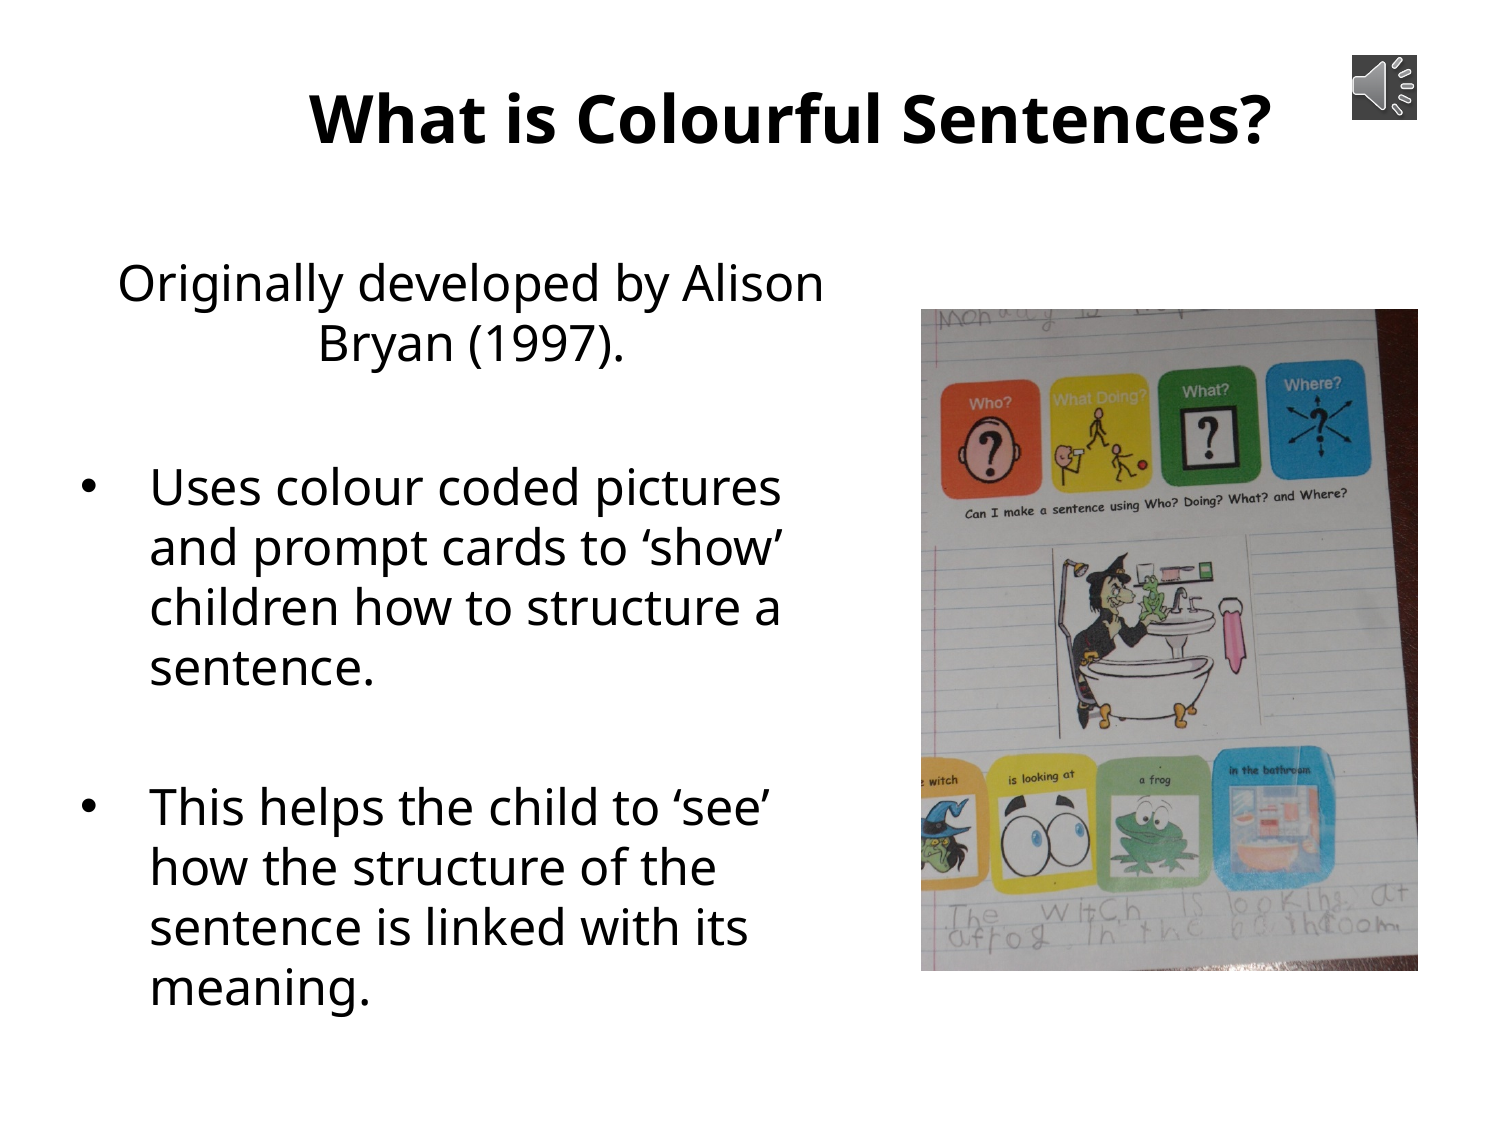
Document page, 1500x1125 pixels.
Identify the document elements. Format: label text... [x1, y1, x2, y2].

title What is Colourful Sentences? [29, 54, 1500, 180]
picture [1351, 54, 1419, 122]
subtitle Originally developed by Alison Bryan (1997). Uses colour coded pictures and prompt cards to ‘show’ children how to structure a sentence. This helps the child to ‘see’ how the structure of the sentence is linked with its meaning. [64, 243, 880, 1024]
picture [921, 309, 1419, 972]
